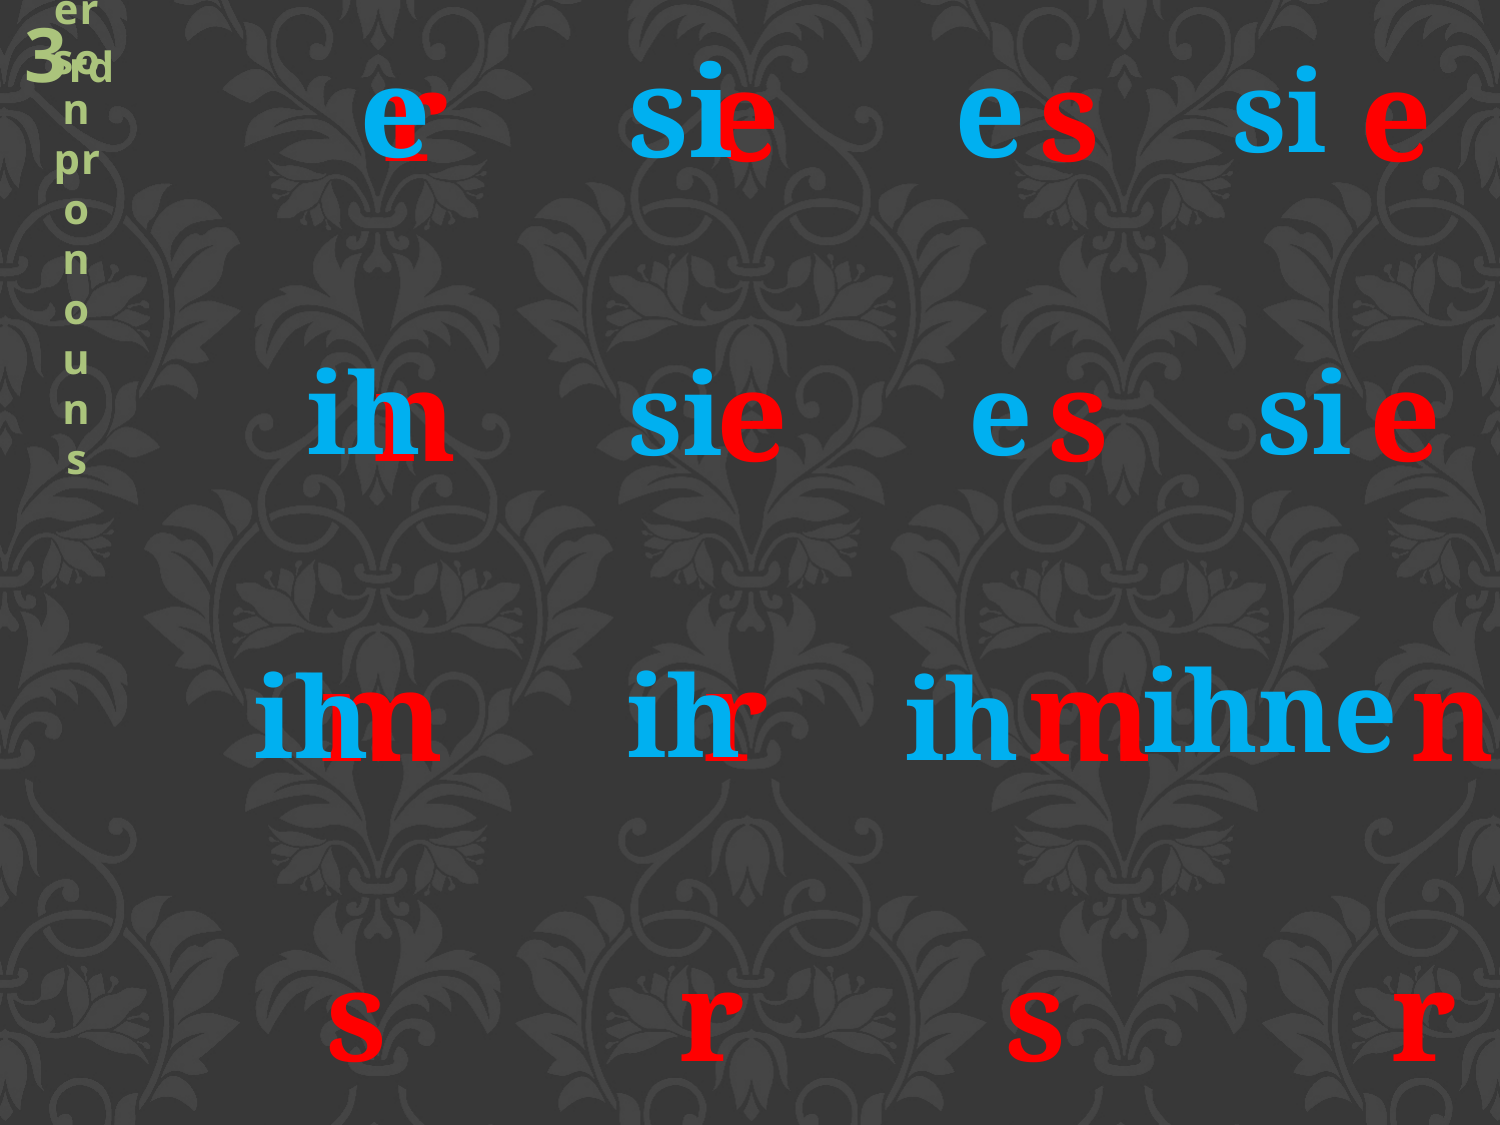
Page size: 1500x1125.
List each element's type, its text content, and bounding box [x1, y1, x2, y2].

text_box ih [612, 637, 757, 788]
text_box ih [292, 334, 437, 485]
text_box si [1217, 32, 1342, 183]
text_box e [953, 335, 1048, 486]
text_box ih [890, 640, 1035, 791]
text_box ihne [1128, 633, 1413, 783]
text_box si [613, 335, 739, 486]
text_box e [344, 24, 447, 190]
text_box person pronouns [37, 105, 117, 490]
text_box ih [239, 638, 384, 789]
text_box r e s e n e s e m r m n s r s r [305, 28, 1500, 1094]
text_box e [940, 24, 1042, 190]
text_box 3rd [10, 0, 130, 105]
text_box si [1242, 334, 1368, 485]
text_box si [613, 24, 749, 190]
